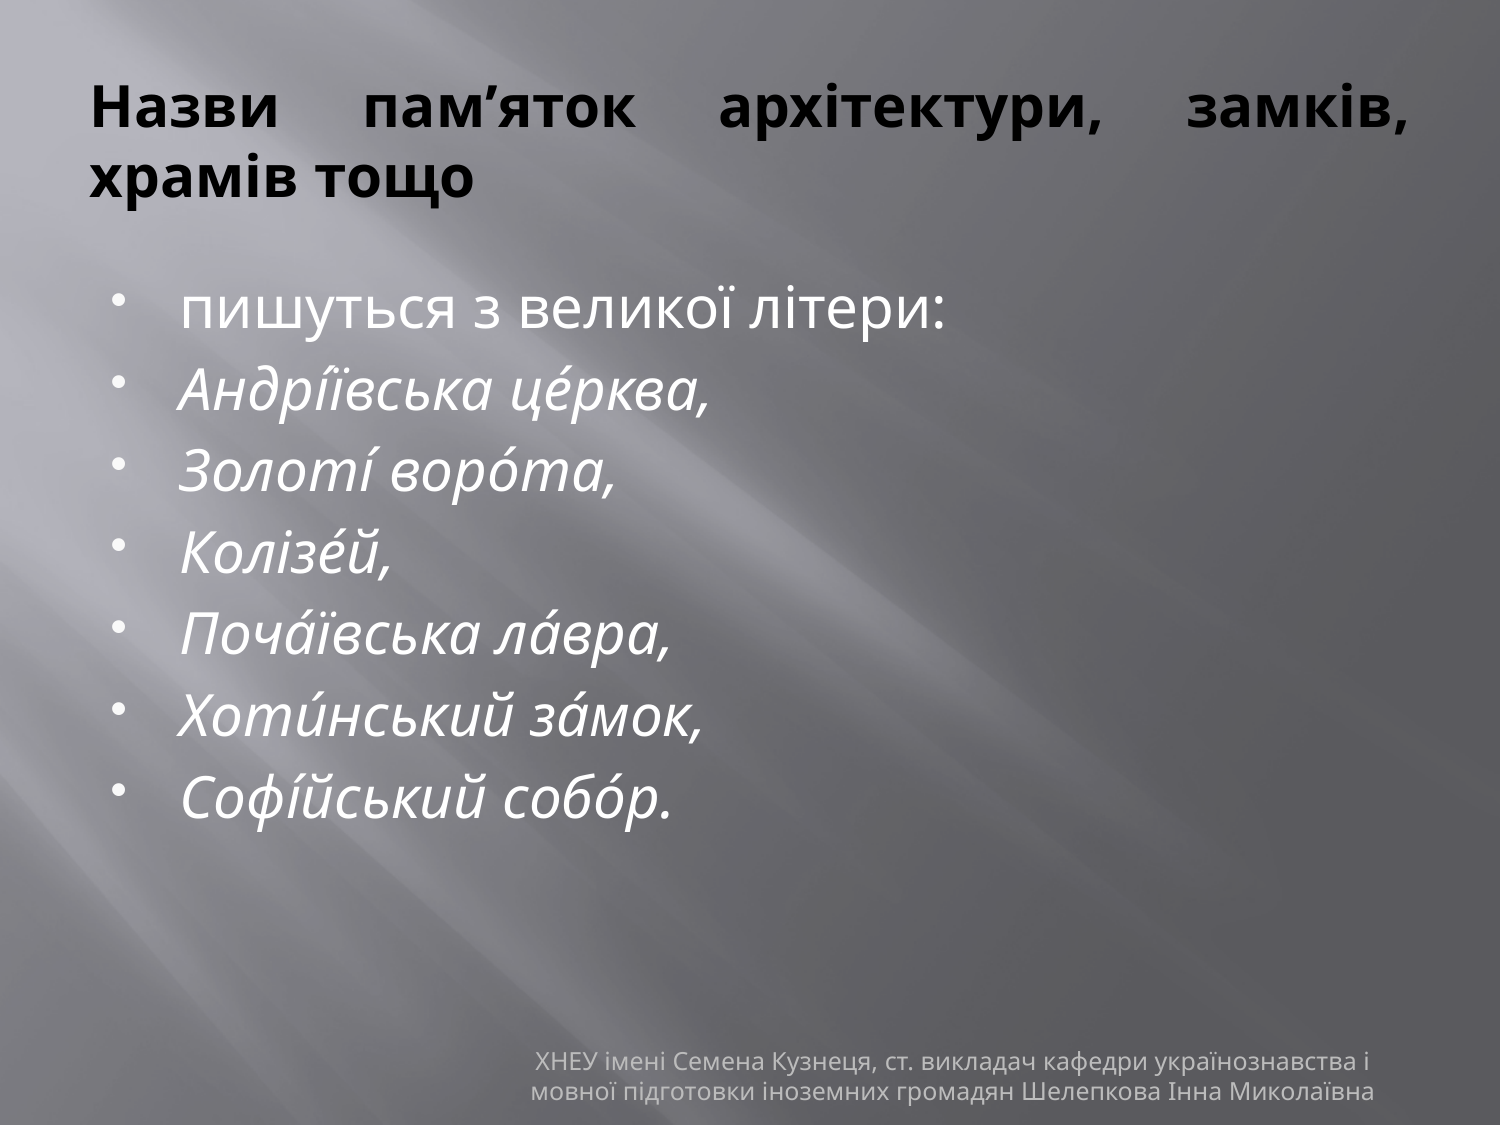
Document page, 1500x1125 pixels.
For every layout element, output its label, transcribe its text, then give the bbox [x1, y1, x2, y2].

footer ХНЕУ імені Семена Кузнеця, ст. викладач кафедри українознавства і мовної підготовки іноземних громадян Шелепкова Інна Миколаївна [512, 1052, 1395, 1113]
title Назви пам’яток архітектури, замків, храмів тощо [75, 45, 1425, 233]
list пишуться з великої літери: Андрі́ївська це́рква, Золоті́ воро́та, Колізе́й, Поча́ївська ла́вра, Хоти́нський за́мок, Софі́йський собо́р. [75, 262, 1425, 1035]
